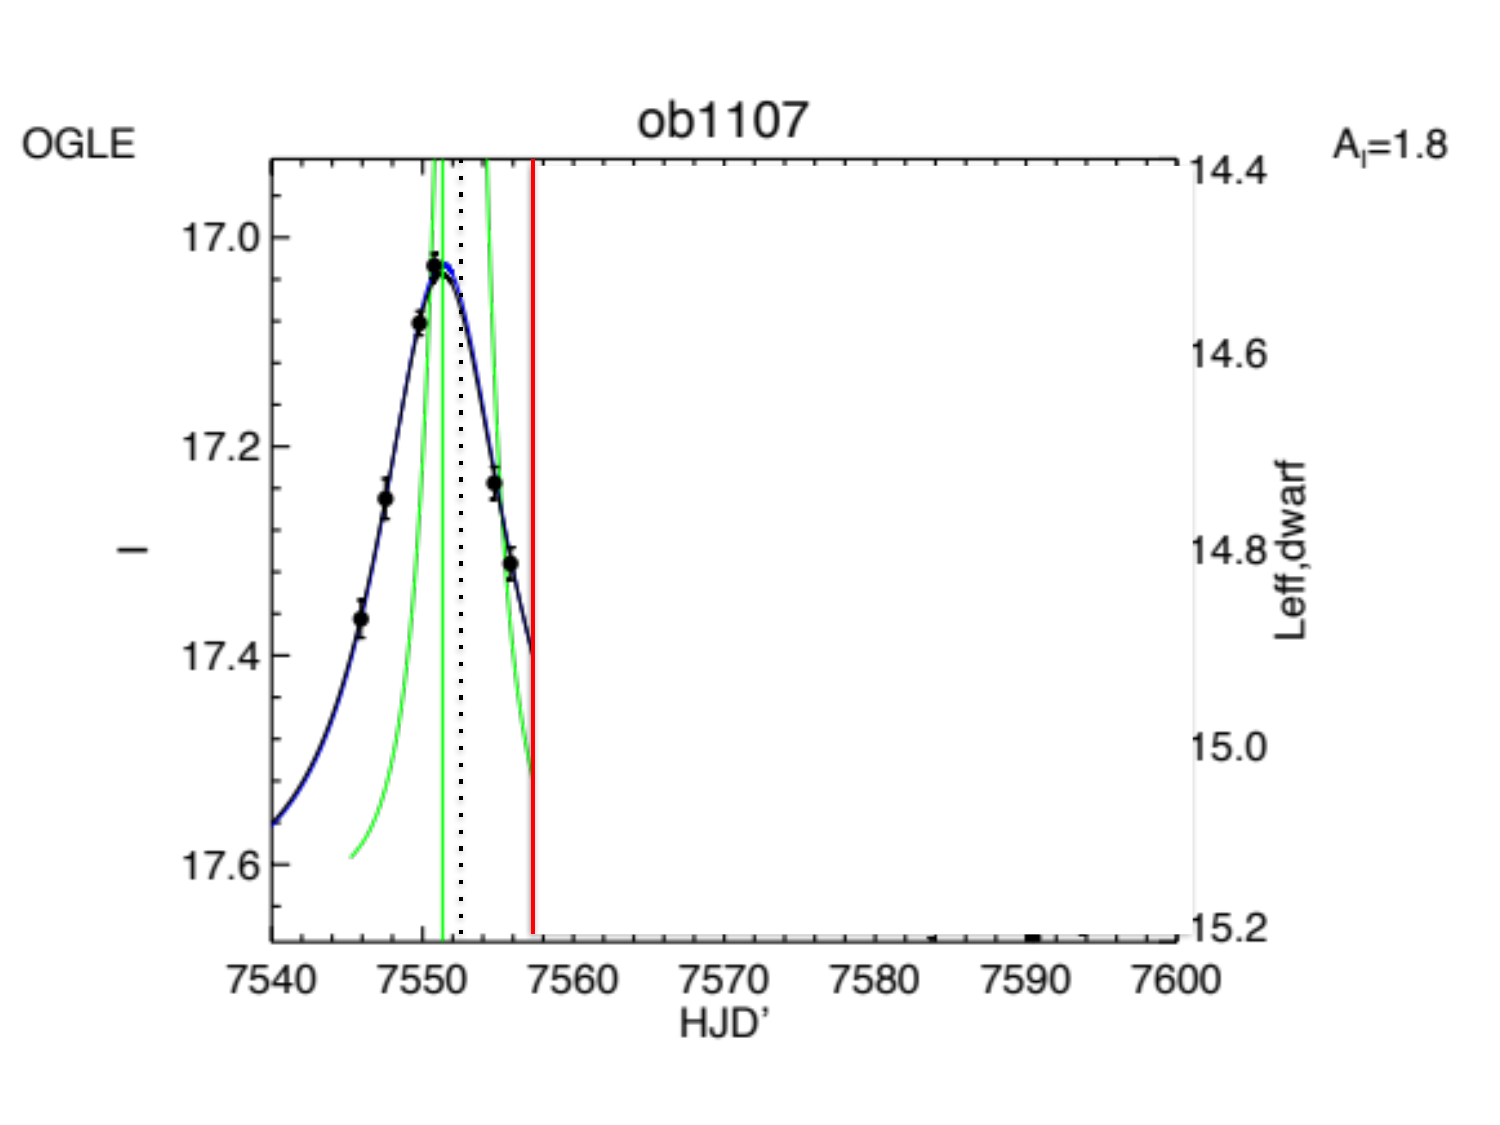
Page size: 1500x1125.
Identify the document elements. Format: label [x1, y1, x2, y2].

picture [0, 63, 1500, 1065]
